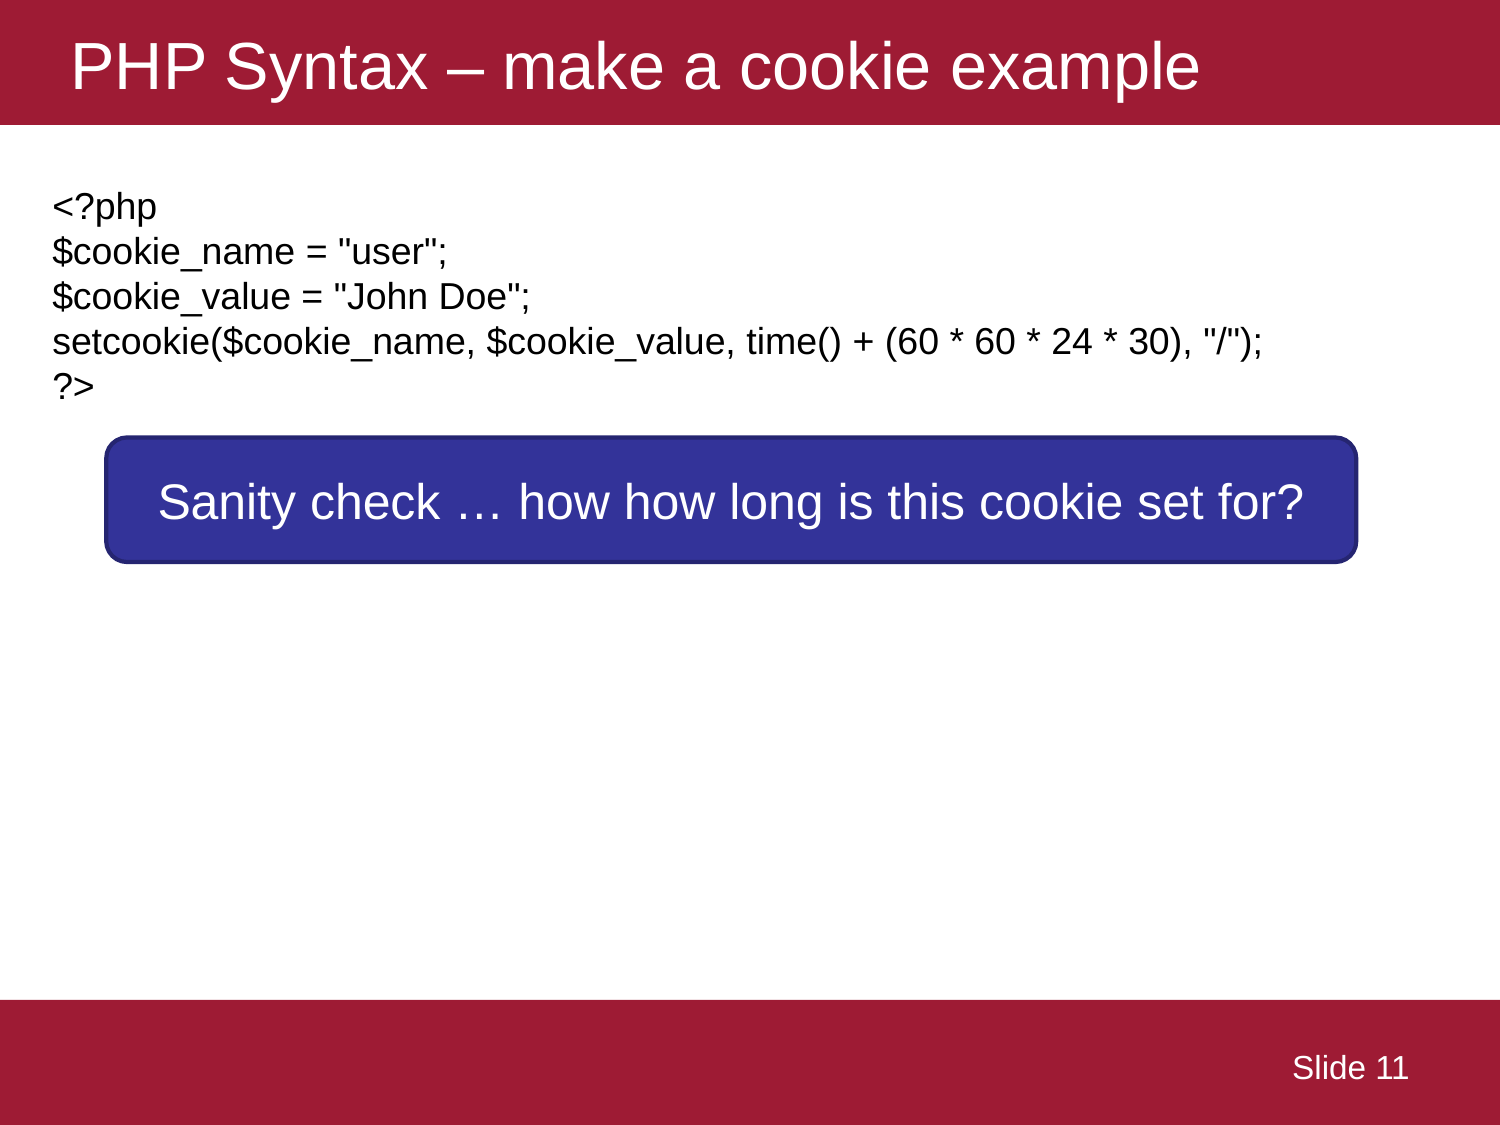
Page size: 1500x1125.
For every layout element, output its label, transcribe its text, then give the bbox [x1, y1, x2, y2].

title PHP Syntax – make a cookie example [0, 0, 1500, 125]
text_box Sanity check … how how long is this cookie set for? [104, 435, 1359, 565]
text_box <?php $cookie_name = "user"; $cookie_value = "John Doe"; setcookie($cookie_name, $cookie_value, time() + (60 * 60 * 24 * 30), "/"); ?> [37, 174, 1425, 415]
slide_number Slide 11 [1074, 1038, 1426, 1089]
